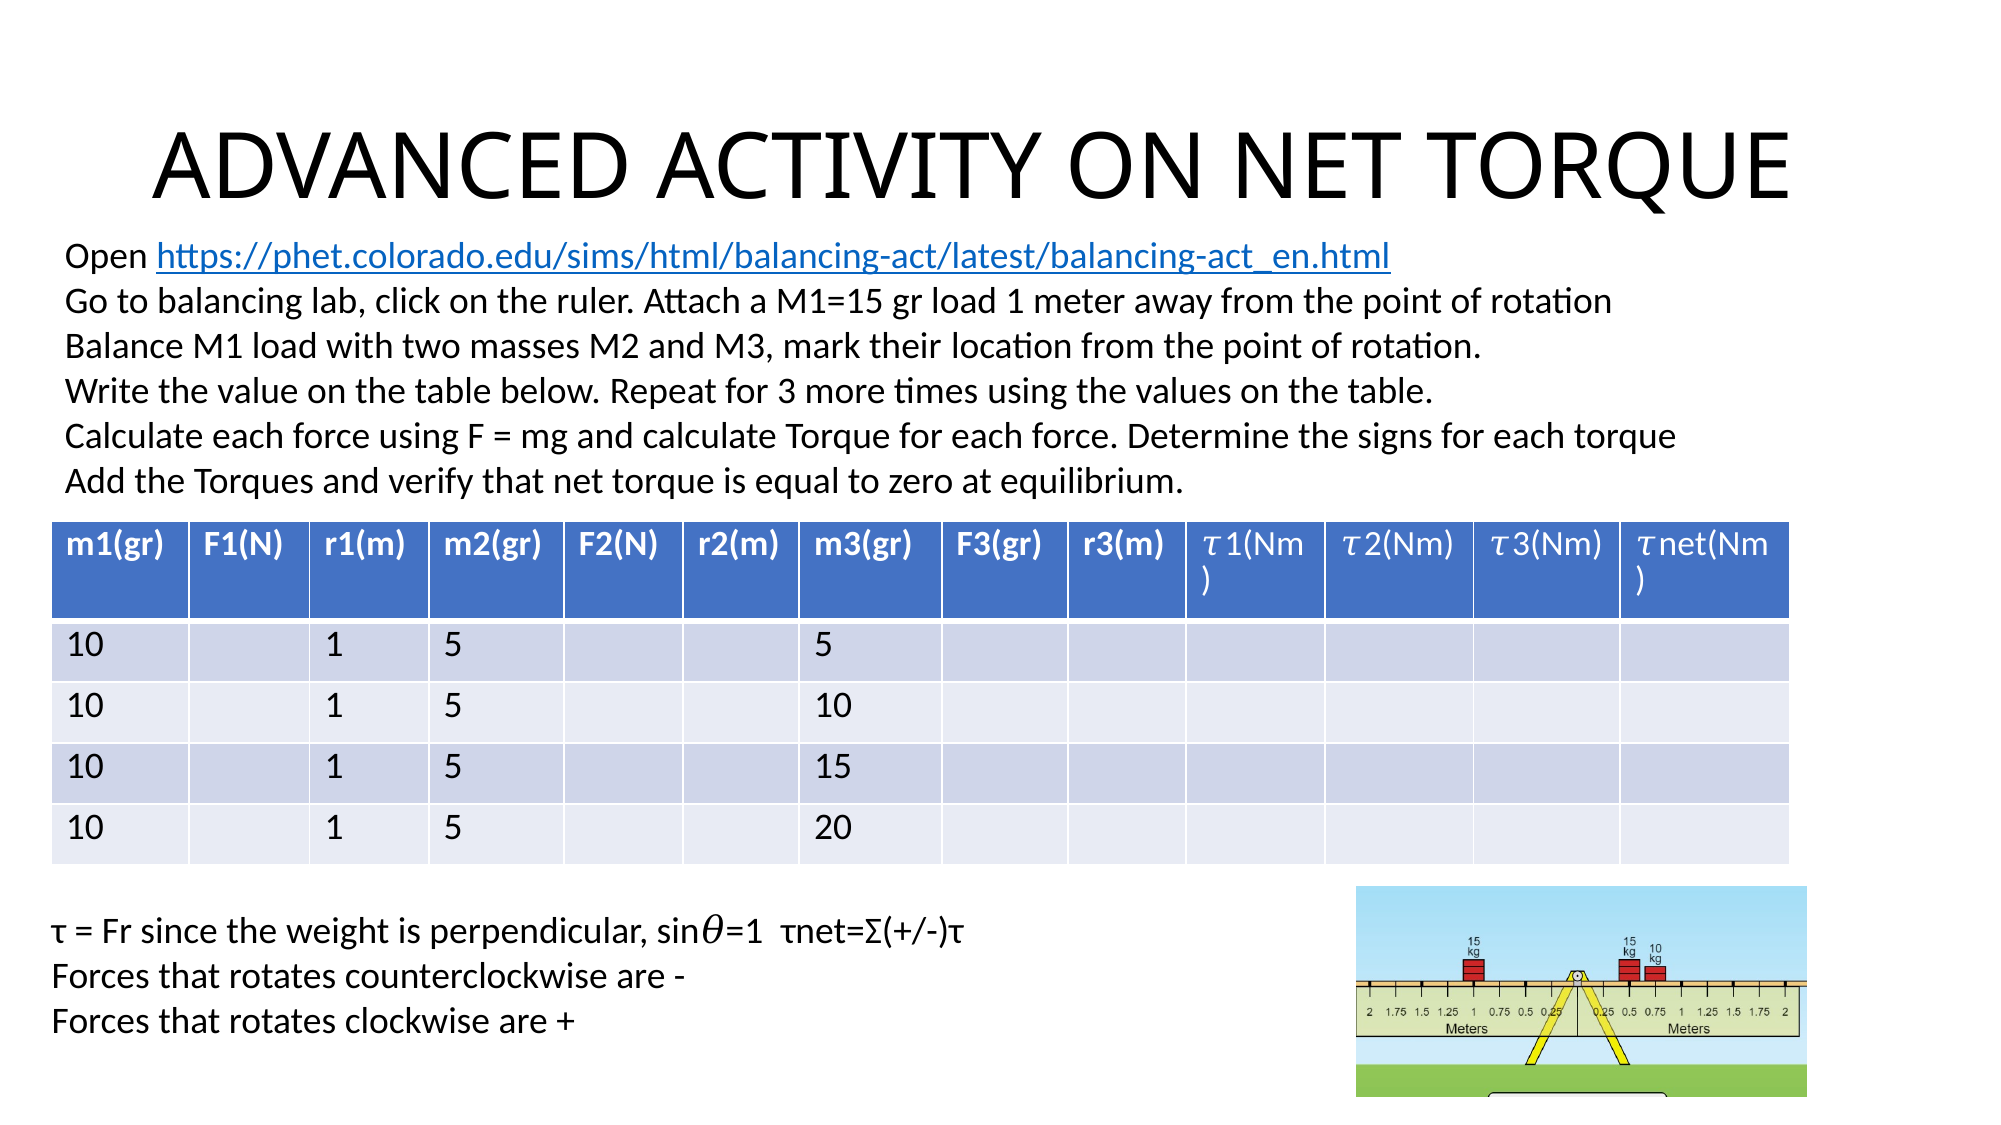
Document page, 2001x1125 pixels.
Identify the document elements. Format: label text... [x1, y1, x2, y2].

table_cell 10 [52, 624, 188, 681]
table_cell 10 [52, 744, 188, 803]
table_cell [1621, 624, 1789, 681]
table_cell [1069, 624, 1185, 681]
table_cell [1069, 744, 1185, 803]
table_cell [1621, 744, 1789, 803]
table_cell [943, 683, 1067, 742]
table_cell [190, 805, 309, 864]
table_header F3(gr) [943, 522, 1067, 618]
table_cell [1474, 624, 1619, 681]
table_cell [1187, 744, 1324, 803]
table_cell 10 [800, 683, 941, 742]
table_cell [1187, 805, 1324, 864]
table_cell [1326, 805, 1473, 864]
table_cell [1621, 683, 1789, 742]
title ADVANCED ACTIVITY ON NET TORQUE [137, 59, 1863, 278]
table_cell [190, 683, 309, 742]
table_header m3(gr) [800, 522, 941, 618]
table_cell 1 [310, 805, 428, 864]
table_cell 10 [52, 805, 188, 864]
table_cell [684, 744, 798, 803]
table_cell 10 [52, 683, 188, 742]
table_cell 15 [800, 744, 941, 803]
table_cell 5 [800, 624, 941, 681]
table_cell 1 [310, 744, 428, 803]
table_cell 5 [430, 624, 563, 681]
table_cell [1474, 744, 1619, 803]
table_header m2(gr) [430, 522, 563, 618]
text_box τ = Fr since the weight is perpendicular, sin𝜃=1 τnet=Σ(+/-)τ Forces that rotates counterclockwise are - Forces that rotates clockwise are + [36, 898, 1167, 1049]
text_box Open https://phet.colorado.edu/sims/html/balancing-act/latest/balancing-act_en.html Go to balancing lab, click on the ruler. Attach a M1=15 gr load 1 meter away from the point of rotation Balance M1 load with two masses M2 and M3, mark their location from the point of rotation. Write the value on the table below. Repeat for 3 more times using the values on the table. Calculate each force using F = mg and calculate Torque for each force. Determine the signs for each torque Add the Torques and verify that net torque is equal to zero at equilibrium. [49, 224, 1718, 509]
table_cell [1069, 683, 1185, 742]
table_header 𝜏2(Nm) [1326, 522, 1473, 618]
table_cell [1621, 805, 1789, 864]
table_cell [565, 805, 682, 864]
table_cell [565, 744, 682, 803]
table_cell [190, 744, 309, 803]
table_cell 1 [310, 624, 428, 681]
picture [1356, 886, 1807, 1097]
table_cell [1187, 683, 1324, 742]
table_cell [684, 683, 798, 742]
table_header F1(N) [190, 522, 309, 618]
table_cell [1474, 805, 1619, 864]
table_cell [1326, 744, 1473, 803]
table_cell [1187, 624, 1324, 681]
table_cell [1474, 683, 1619, 742]
table_header r2(m) [684, 522, 798, 618]
table_cell [565, 683, 682, 742]
table_header 𝜏net(Nm) [1621, 522, 1789, 618]
table_cell [190, 624, 309, 681]
table_cell [565, 624, 682, 681]
table_cell [684, 805, 798, 864]
table_cell 20 [800, 805, 941, 864]
table_cell [1326, 683, 1473, 742]
table_header r1(m) [310, 522, 428, 618]
table_cell 1 [310, 683, 428, 742]
table_cell 5 [430, 805, 563, 864]
table_cell [943, 805, 1067, 864]
table_cell [943, 624, 1067, 681]
table_cell 5 [430, 683, 563, 742]
table_cell [684, 624, 798, 681]
table_cell 5 [430, 744, 563, 803]
table_header 𝜏3(Nm) [1474, 522, 1619, 618]
table_header m1(gr) [52, 522, 188, 618]
table_cell [943, 744, 1067, 803]
table_header 𝜏1(Nm) [1187, 522, 1324, 618]
table_cell [1326, 624, 1473, 681]
table_cell [1069, 805, 1185, 864]
table_header r3(m) [1069, 522, 1185, 618]
table_header F2(N) [565, 522, 682, 618]
